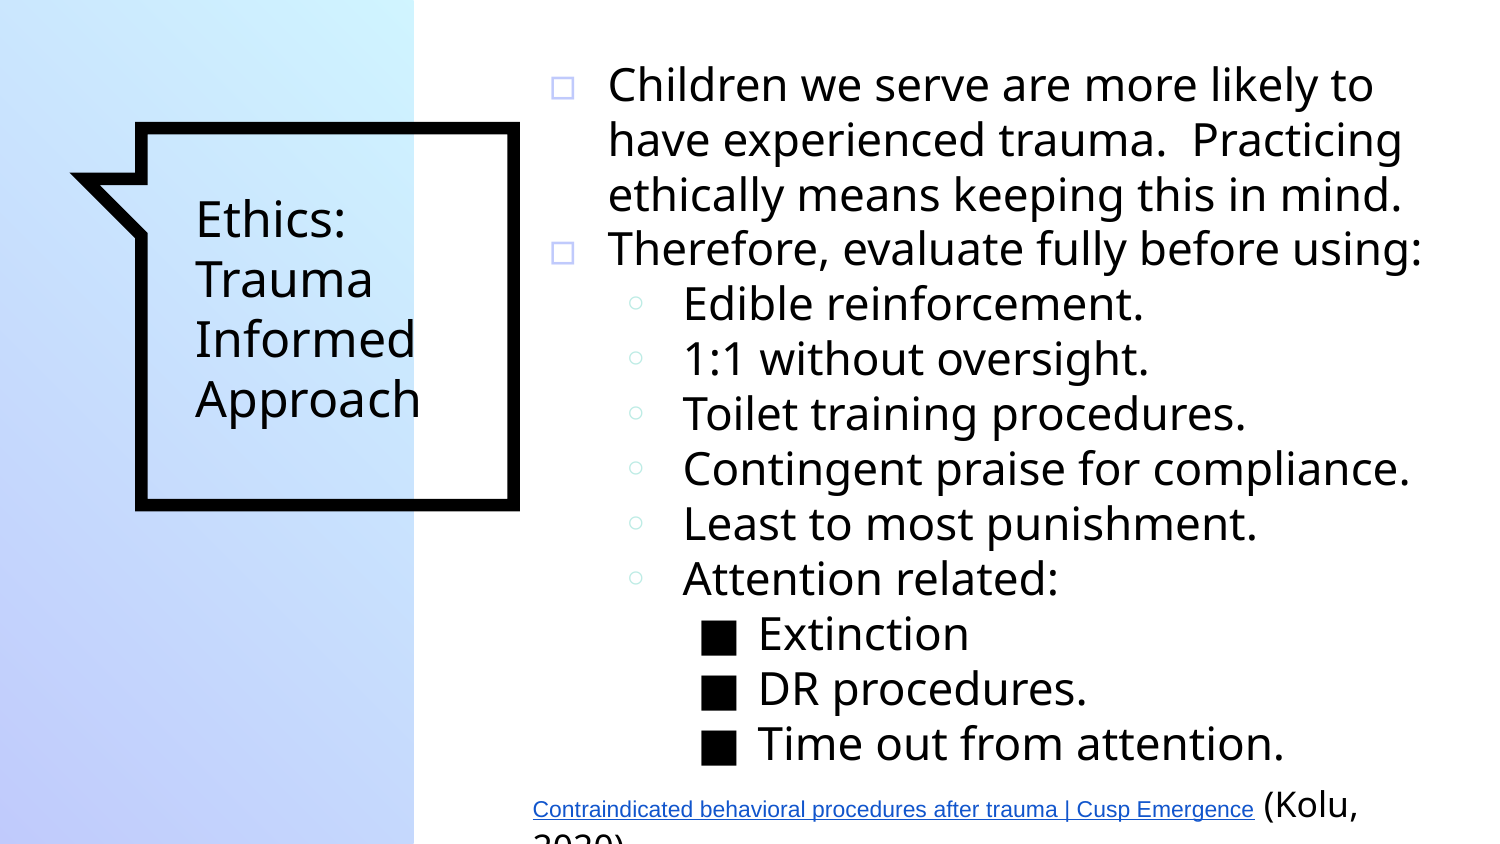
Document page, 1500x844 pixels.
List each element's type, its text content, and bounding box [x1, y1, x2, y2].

title Ethics: Trauma Informed Approach [180, 171, 502, 485]
list Children we serve are more likely to have experienced trauma. Practicing ethically means keeping this in mind. Therefore, evaluate fully before using: Edible reinforcement. 1:1 without oversight. Toilet training procedures. Contingent praise for compliance. Least to most punishment. Attention related: Extinction DR procedures. Time out from attention. Contraindicated behavioral procedures after trauma | Cusp Emergence (Kolu, 2020) [517, 40, 1475, 685]
